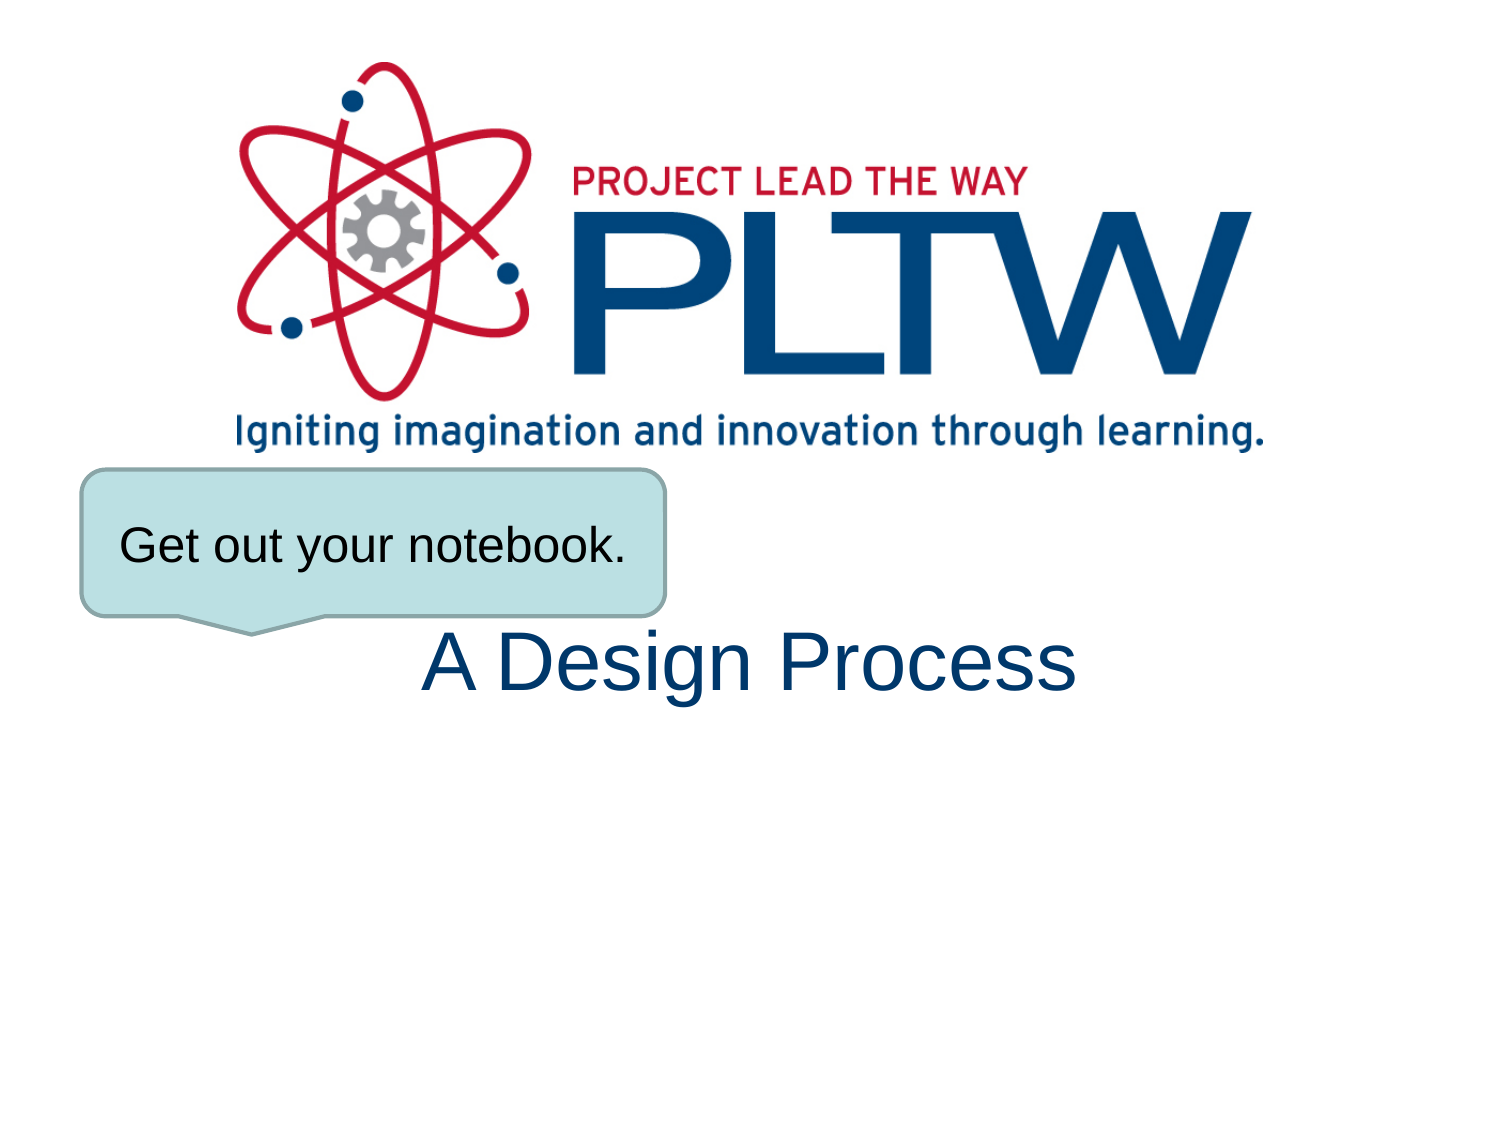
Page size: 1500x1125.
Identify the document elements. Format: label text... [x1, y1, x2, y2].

picture [237, 62, 1263, 453]
text_box Get out your notebook. [79, 467, 668, 637]
title A Design Process [112, 600, 1388, 725]
